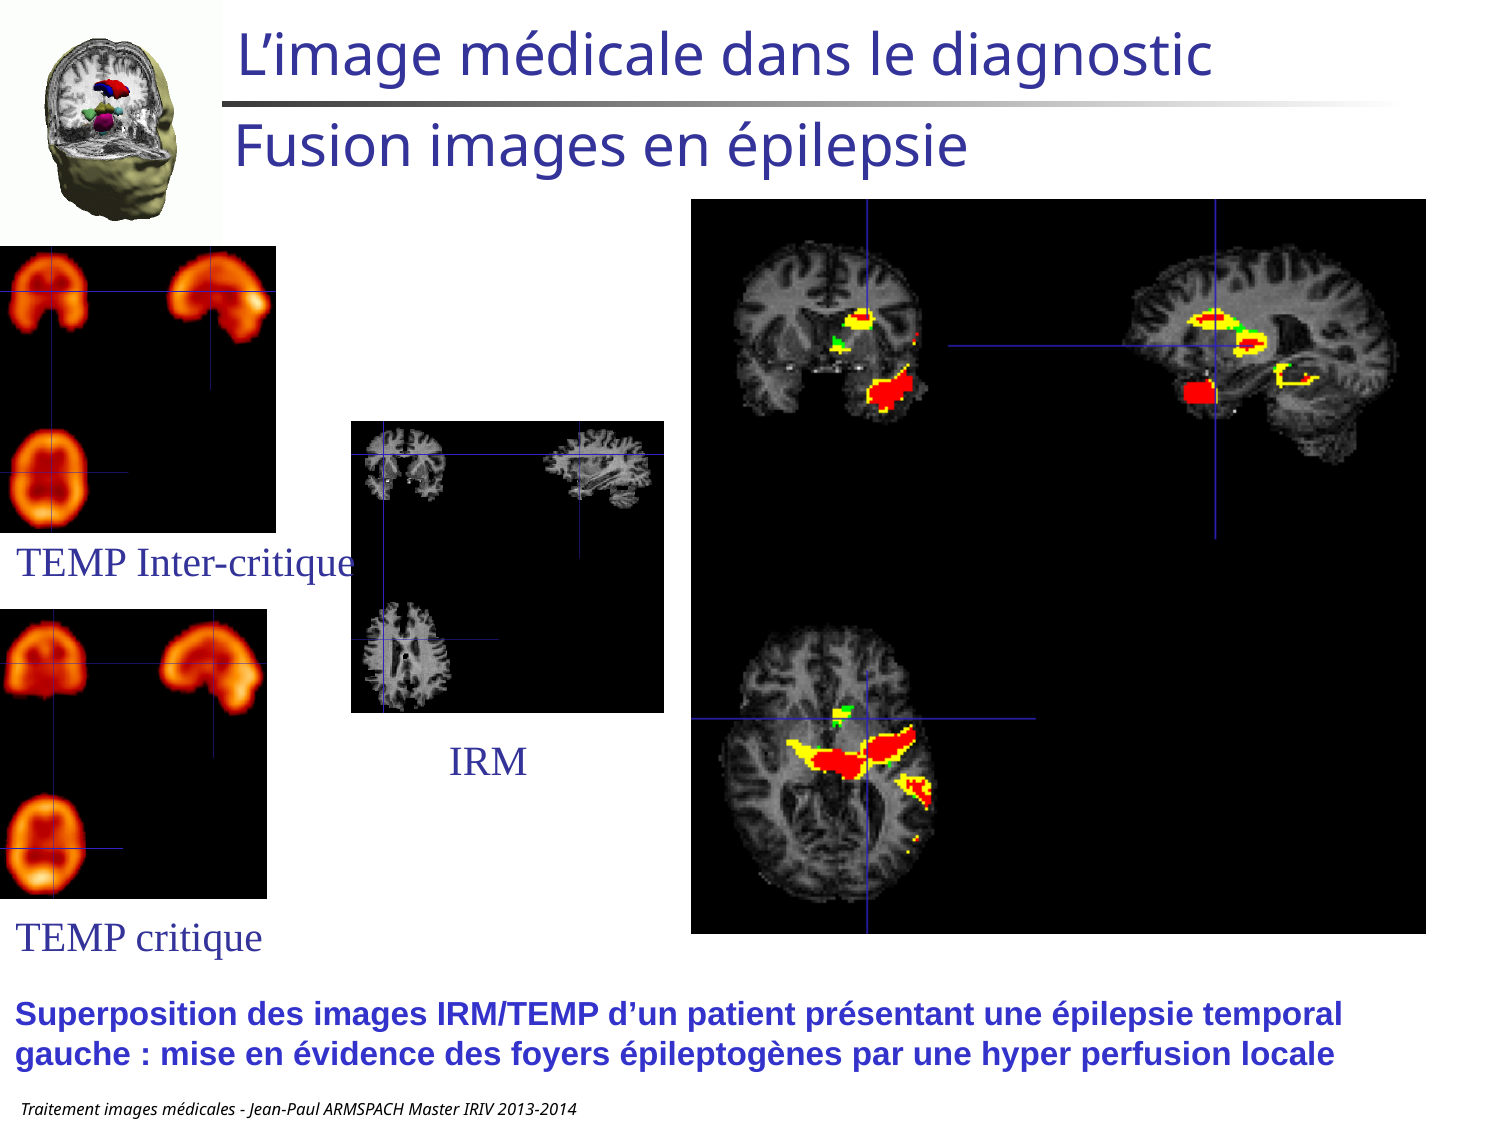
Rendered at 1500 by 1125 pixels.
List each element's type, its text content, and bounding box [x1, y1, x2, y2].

text_box Fusion images en épilepsie [218, 113, 1500, 185]
title L’image médicale dans le diagnostic [221, 0, 1500, 95]
footer Traitement images médicales - Jean-Paul ARMSPACH Master IRIV 2013-2014 [5, 1105, 774, 1125]
picture [351, 421, 664, 713]
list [691, 198, 1426, 934]
text_box IRM [434, 726, 543, 792]
picture [0, 0, 276, 533]
picture [0, 609, 268, 900]
text_box Superposition des images IRM/TEMP d’un patient présentant une épilepsie temporal gauche : mise en évidence des foyers épileptogènes par une hyper perfusion locale [0, 984, 1500, 1079]
text_box TEMP Inter-critique [1, 527, 346, 593]
text_box TEMP critique [0, 902, 278, 968]
